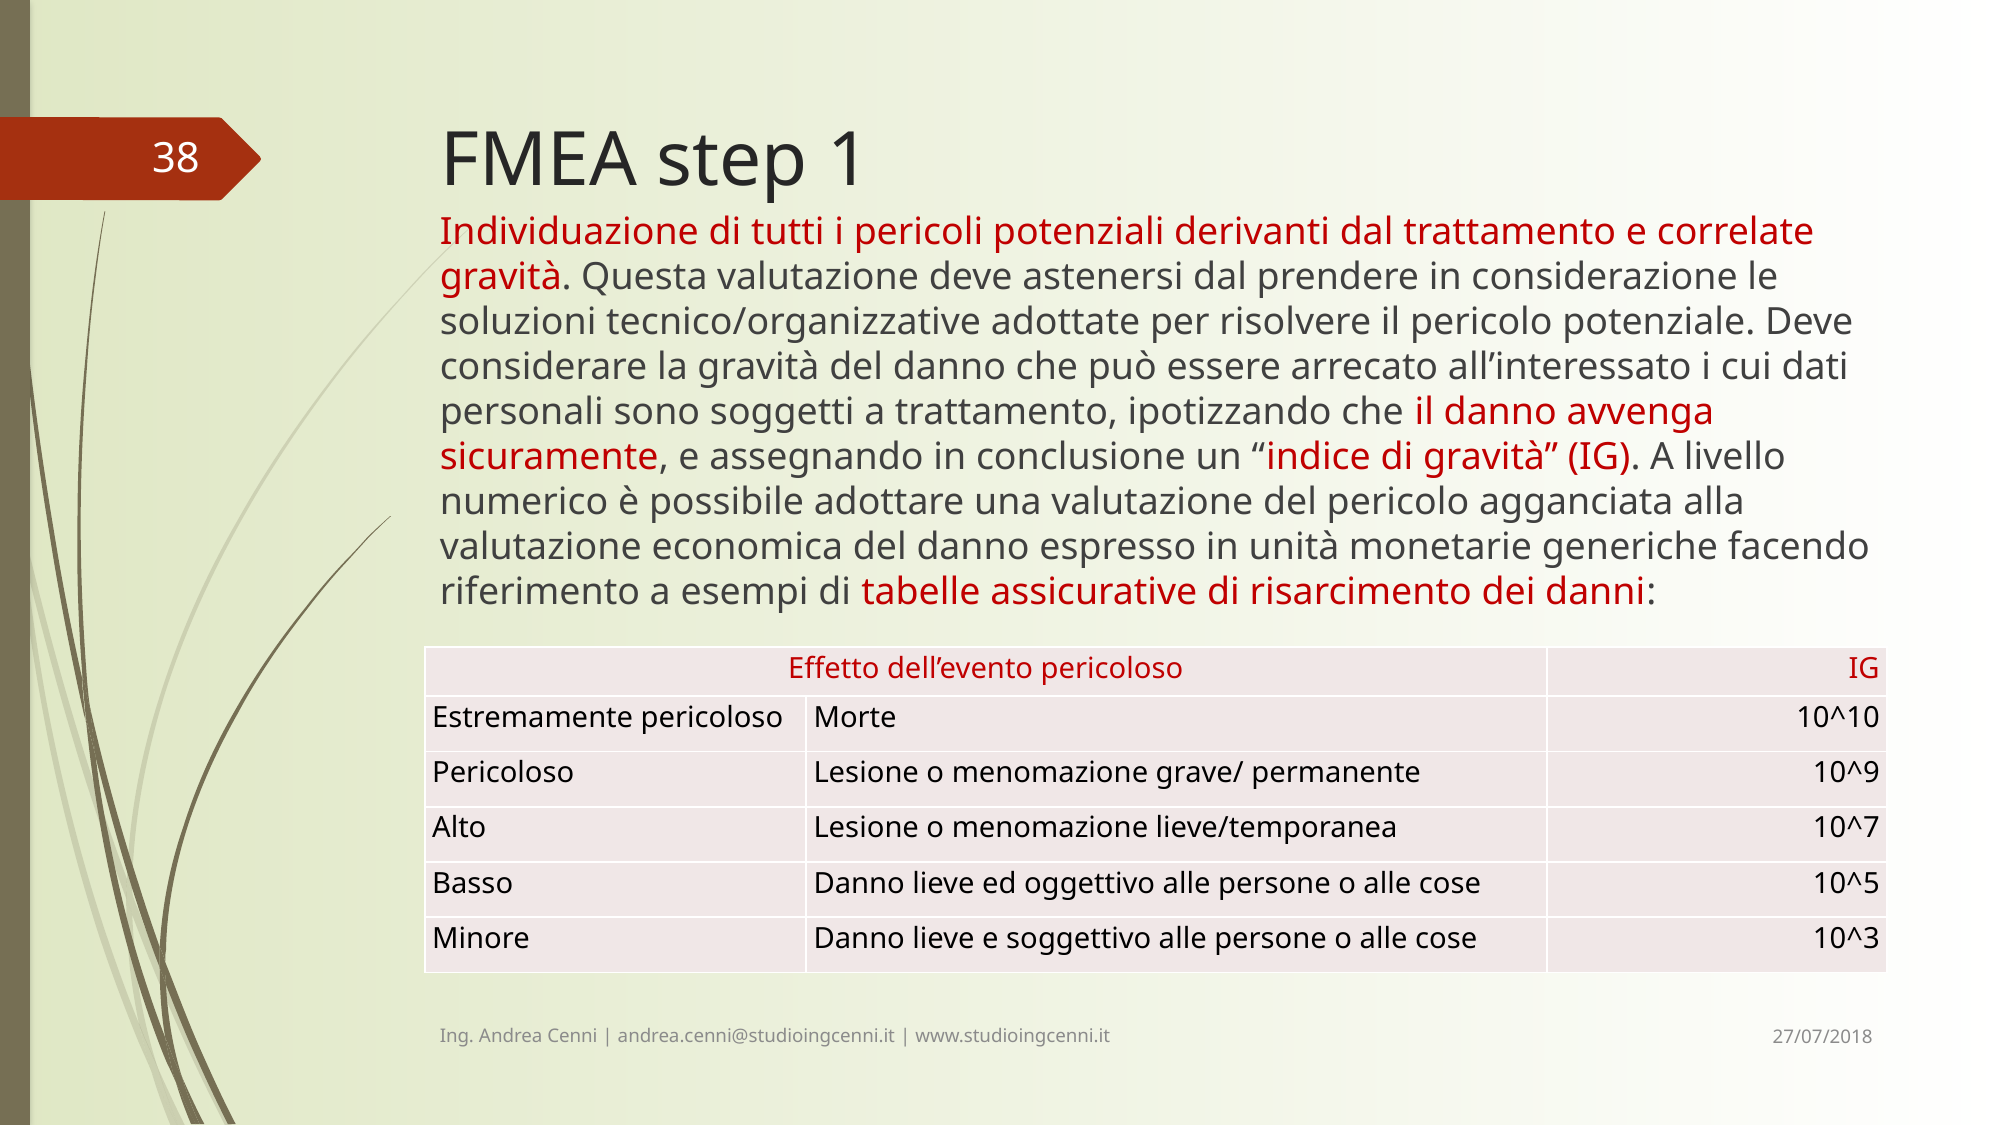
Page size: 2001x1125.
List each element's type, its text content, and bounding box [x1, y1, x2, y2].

table_cell Alto [426, 808, 805, 861]
table_header IG [1548, 648, 1886, 695]
footer Ing. Andrea Cenni | andrea.cenni@studioingcenni.it | www.studioingcenni.it [424, 1006, 1675, 1067]
table_cell Morte [807, 697, 1546, 751]
table_cell Danno lieve ed oggettivo alle persone o alle cose [807, 863, 1546, 916]
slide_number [1699, 1005, 1888, 1067]
table_cell 10^10 [1548, 697, 1886, 751]
table_cell 10^7 [1548, 808, 1886, 861]
table_cell Danno lieve e soggettivo alle persone o alle cose [807, 918, 1546, 972]
slide_number 38 [87, 129, 216, 190]
table_cell Lesione o menomazione grave/ permanente [807, 752, 1546, 806]
table_cell 10^5 [1548, 863, 1886, 916]
list Individuazione di tutti i pericoli potenziali derivanti dal trattamento e correlate gravità. Questa valutazione deve astenersi dal prendere in considerazione le soluzioni tecnico/organizzative adottate per risolvere il pericolo potenziale. Deve considerare la gravità del danno che può essere arrecato all’interessato i cui dati personali sono soggetti a trattamento, ipotizzando che il danno avvenga sicuramente, e assegnando in conclusione un “indice di gravità” (IG). A livello numerico è possibile adottare una valutazione del pericolo agganciata alla valutazione economica del danno espresso in unità monetarie generiche facendo riferimento a esempi di tabelle assicurative di risarcimento dei danni: [424, 199, 1913, 647]
title FMEA step 1 [425, 102, 912, 199]
table_cell Estremamente pericoloso [426, 697, 805, 751]
table_cell Lesione o menomazione lieve/temporanea [807, 808, 1546, 861]
table_cell Minore [426, 918, 805, 972]
table_cell Basso [426, 863, 805, 916]
table_cell Pericoloso [426, 752, 805, 806]
table_cell 10^9 [1548, 752, 1886, 806]
table_cell 10^3 [1548, 918, 1886, 972]
table_header Effetto dell’evento pericoloso [426, 648, 1546, 695]
